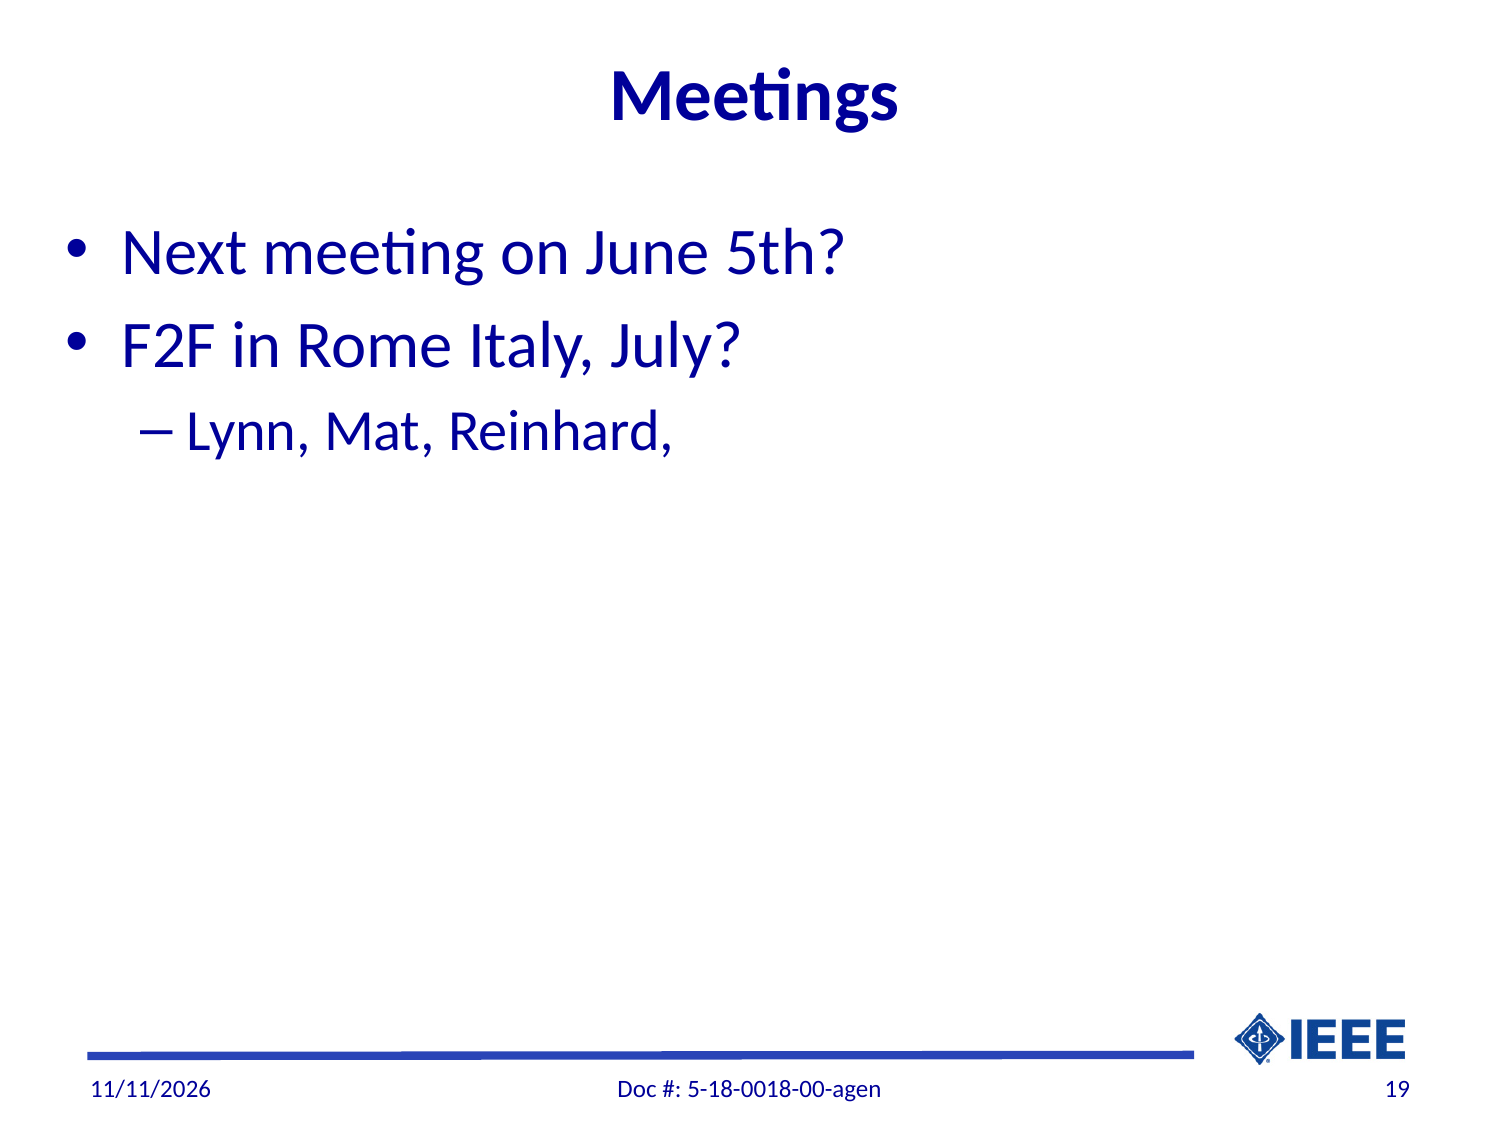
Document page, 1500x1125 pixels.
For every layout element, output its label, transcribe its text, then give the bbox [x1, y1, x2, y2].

list Next meeting on June 5th? F2F in Rome Italy, July? Lynn, Mat, Reinhard, [50, 200, 1400, 943]
picture [1231, 1011, 1406, 1057]
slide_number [75, 1057, 425, 1118]
title Meetings [79, 0, 1430, 184]
slide_number 19 [1074, 1057, 1425, 1118]
footer Doc #: 5-18-0018-00-agen [512, 1057, 988, 1118]
